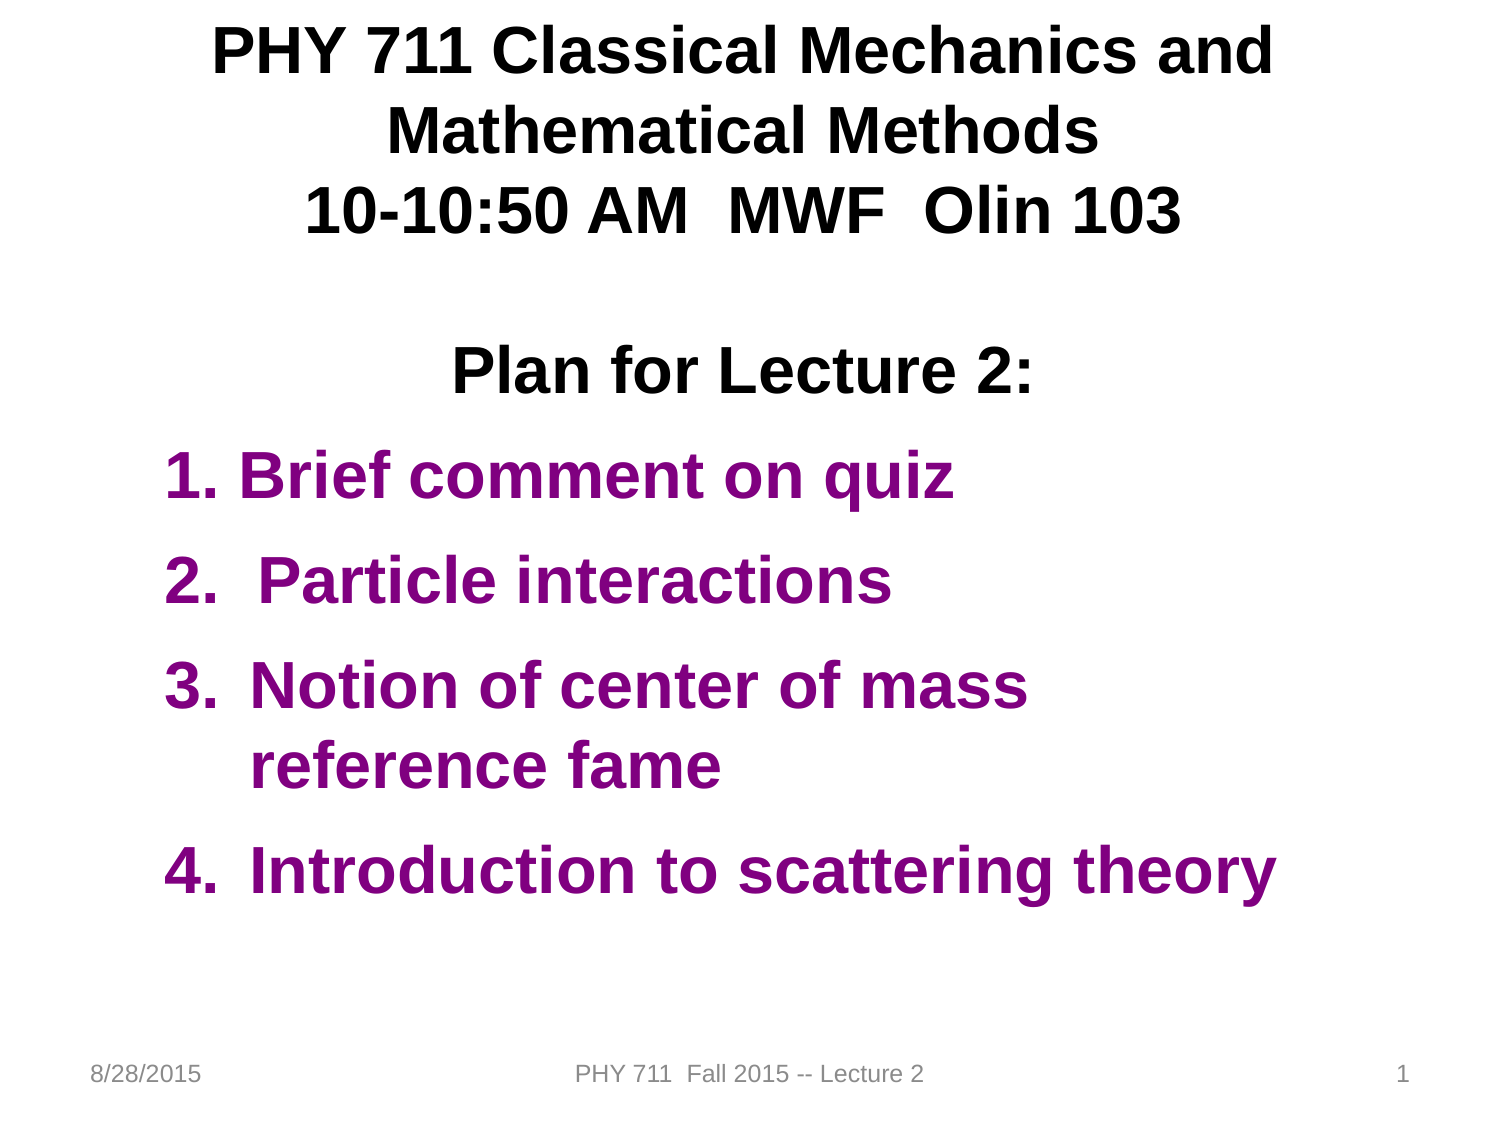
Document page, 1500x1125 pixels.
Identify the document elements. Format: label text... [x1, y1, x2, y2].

slide_number 1 [1074, 1042, 1425, 1103]
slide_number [75, 1042, 425, 1103]
text_box PHY 711 Classical Mechanics and Mathematical Methods 10-10:50 AM MWF Olin 103 Plan for Lecture 2: Brief comment on quiz Particle interactions Notion of center of mass reference fame Introduction to scattering theory [149, 0, 1338, 1020]
footer PHY 711 Fall 2015 -- Lecture 2 [512, 1042, 988, 1103]
